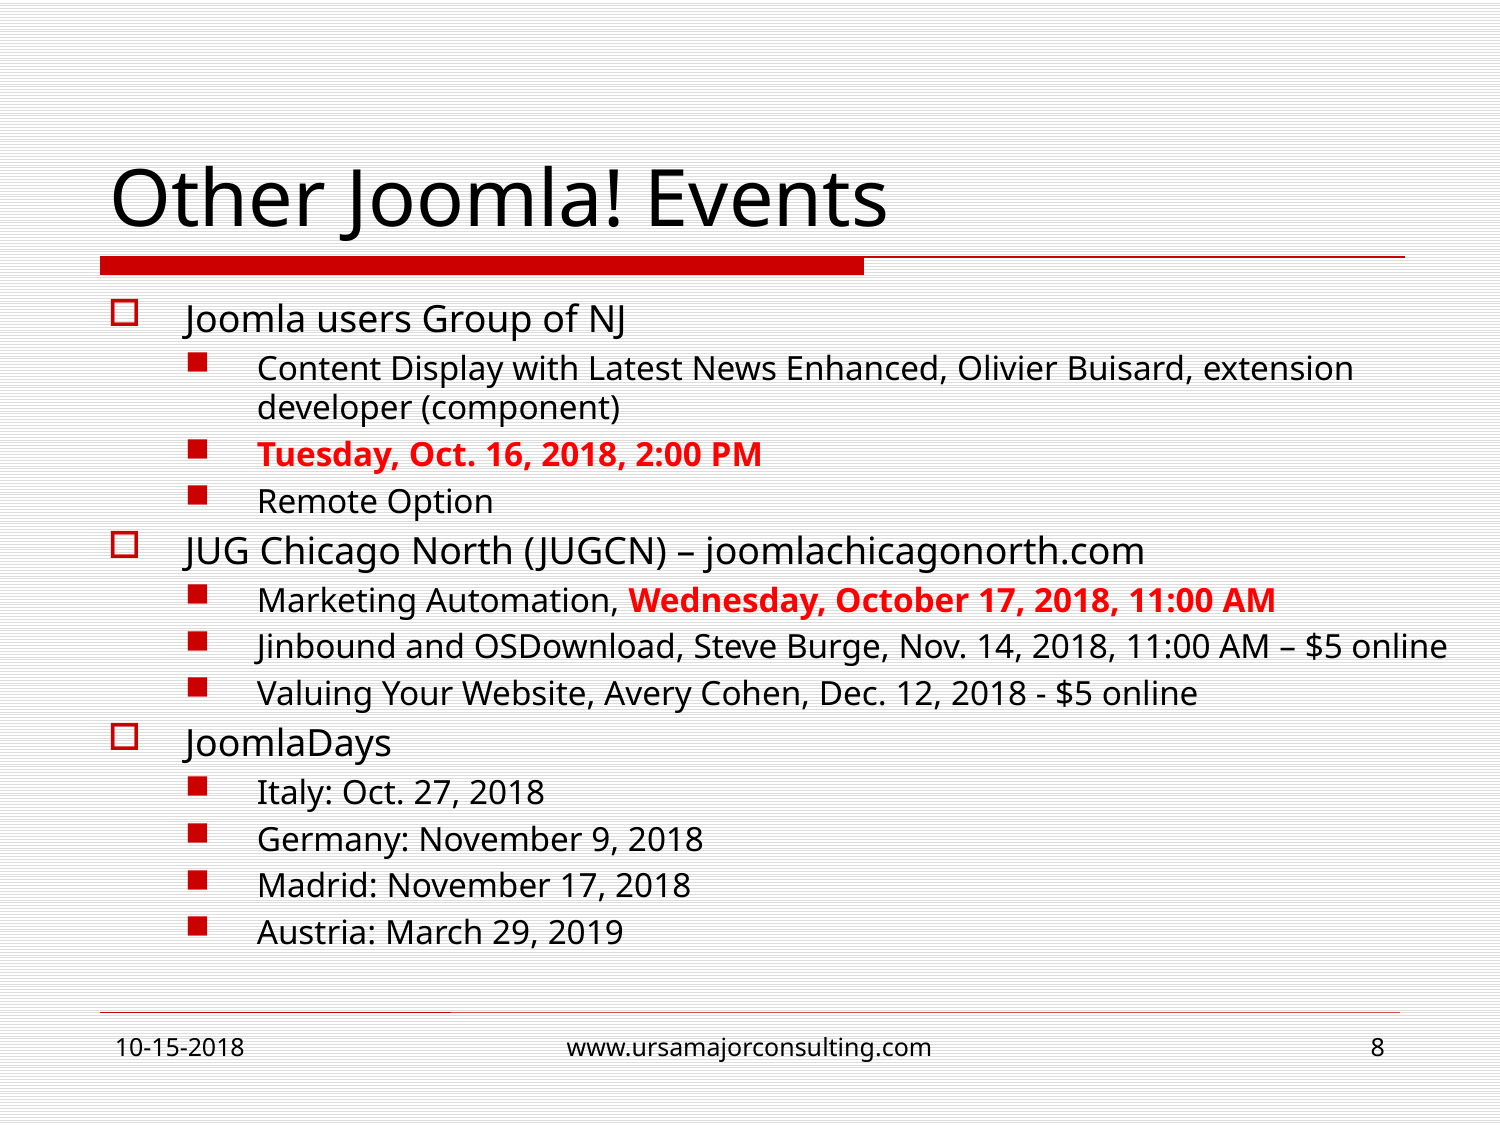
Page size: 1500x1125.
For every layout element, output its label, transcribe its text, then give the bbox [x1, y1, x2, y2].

title Other Joomla! Events [94, 50, 1407, 250]
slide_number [99, 1024, 425, 1103]
footer www.ursamajorconsulting.com [512, 1024, 988, 1103]
slide_number 8 [1074, 1024, 1400, 1103]
list Joomla users Group of NJ Content Display with Latest News Enhanced, Olivier Buisard, extension developer (component) Tuesday, Oct. 16, 2018, 2:00 PM Remote Option JUG Chicago North (JUGCN) – joomlachicagonorth.com Marketing Automation, Wednesday, October 17, 2018, 11:00 AM Jinbound and OSDownload, Steve Burge, Nov. 14, 2018, 11:00 AM – $5 online Valuing Your Website, Avery Cohen, Dec. 12, 2018 - $5 online JoomlaDays Italy: Oct. 27, 2018 Germany: November 9, 2018 Madrid: November 17, 2018 Austria: March 29, 2019 [92, 287, 1488, 988]
